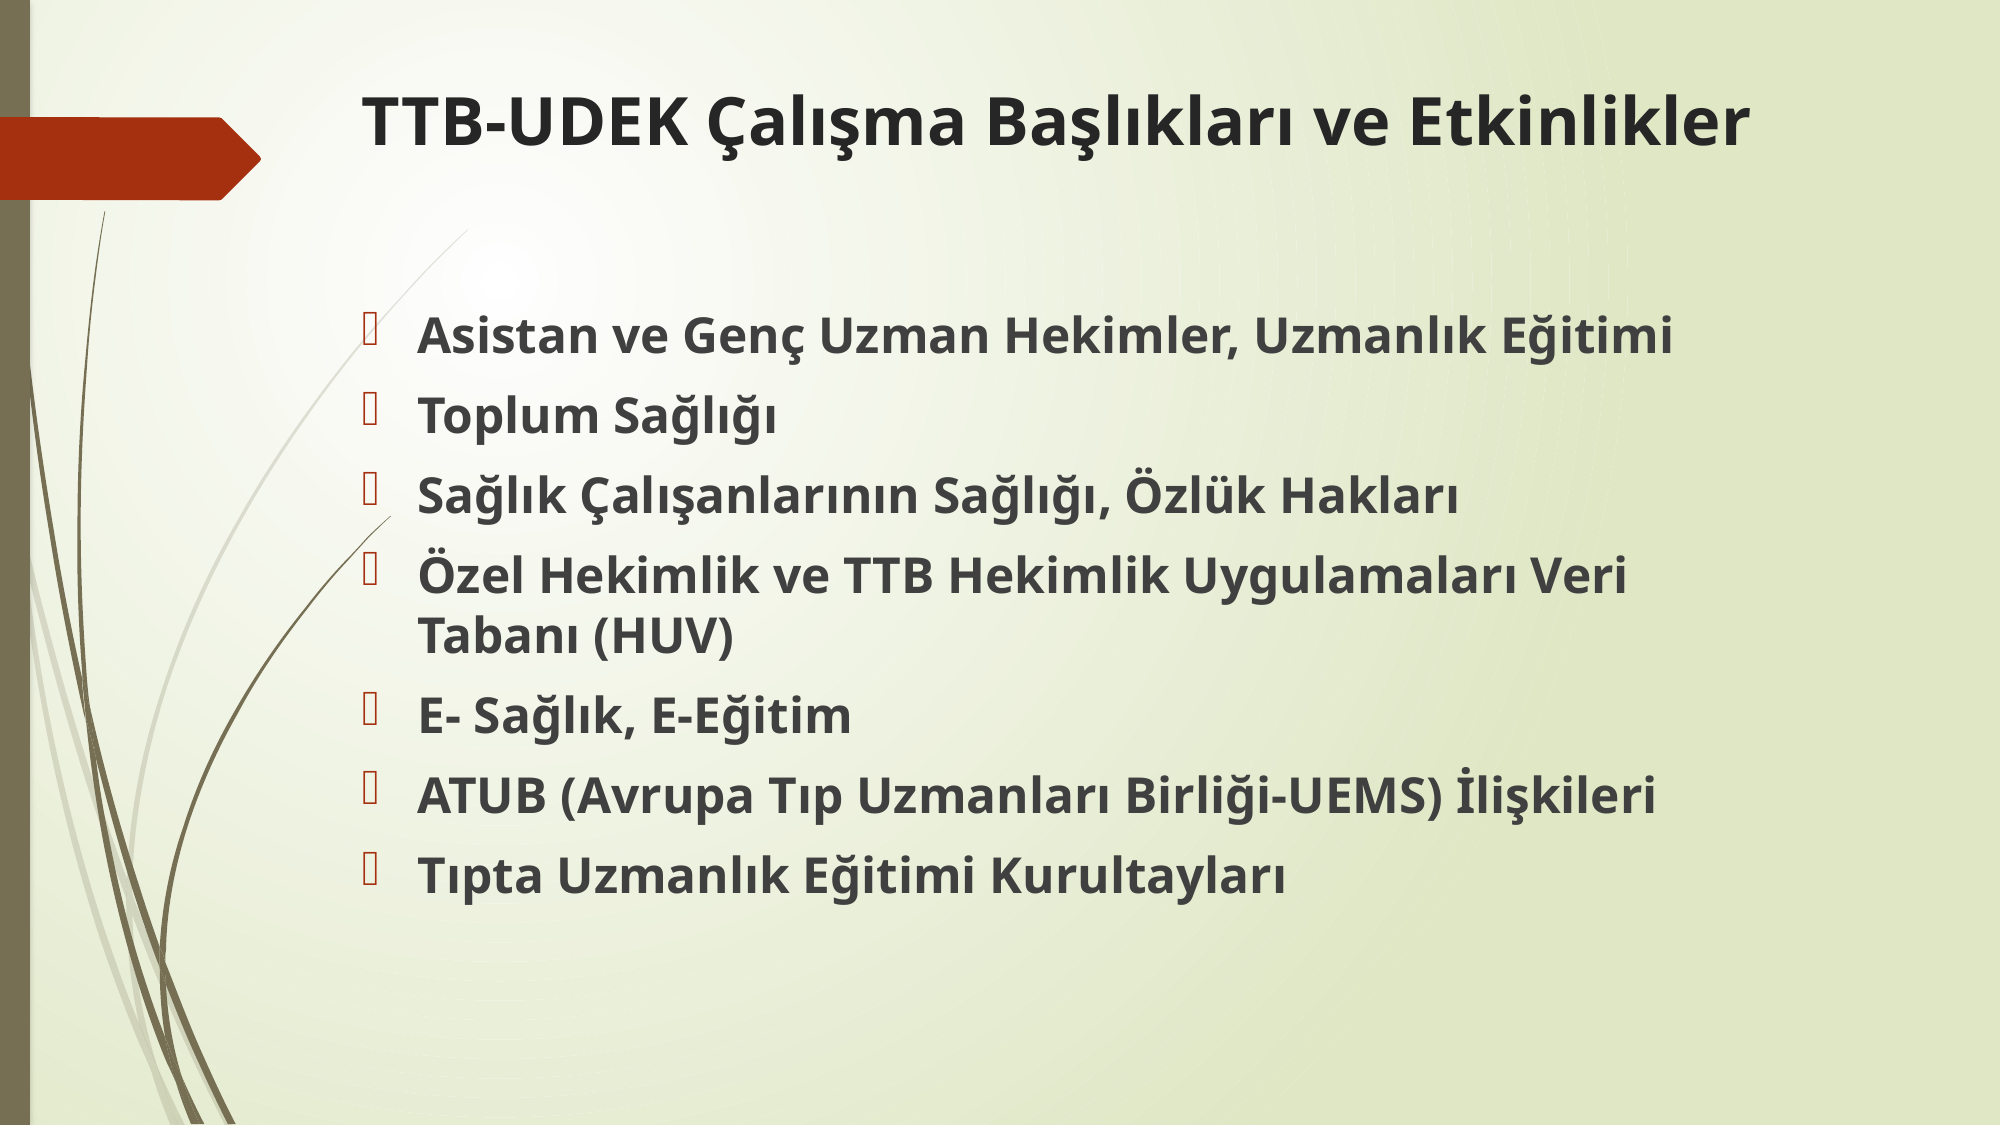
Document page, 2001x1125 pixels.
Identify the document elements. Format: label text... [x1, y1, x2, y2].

list Asistan ve Genç Uzman Hekimler, Uzmanlık Eğitimi Toplum Sağlığı Sağlık Çalışanlarının Sağlığı, Özlük Hakları Özel Hekimlik ve TTB Hekimlik Uygulamaları Veri Tabanı (HUV) E- Sağlık, E-Eğitim ATUB (Avrupa Tıp Uzmanları Birliği-UEMS) İlişkileri Tıpta Uzmanlık Eğitimi Kurultayları [346, 296, 1810, 917]
title TTB-UDEK Çalışma Başlıkları ve Etkinlikler [346, 71, 1809, 282]
